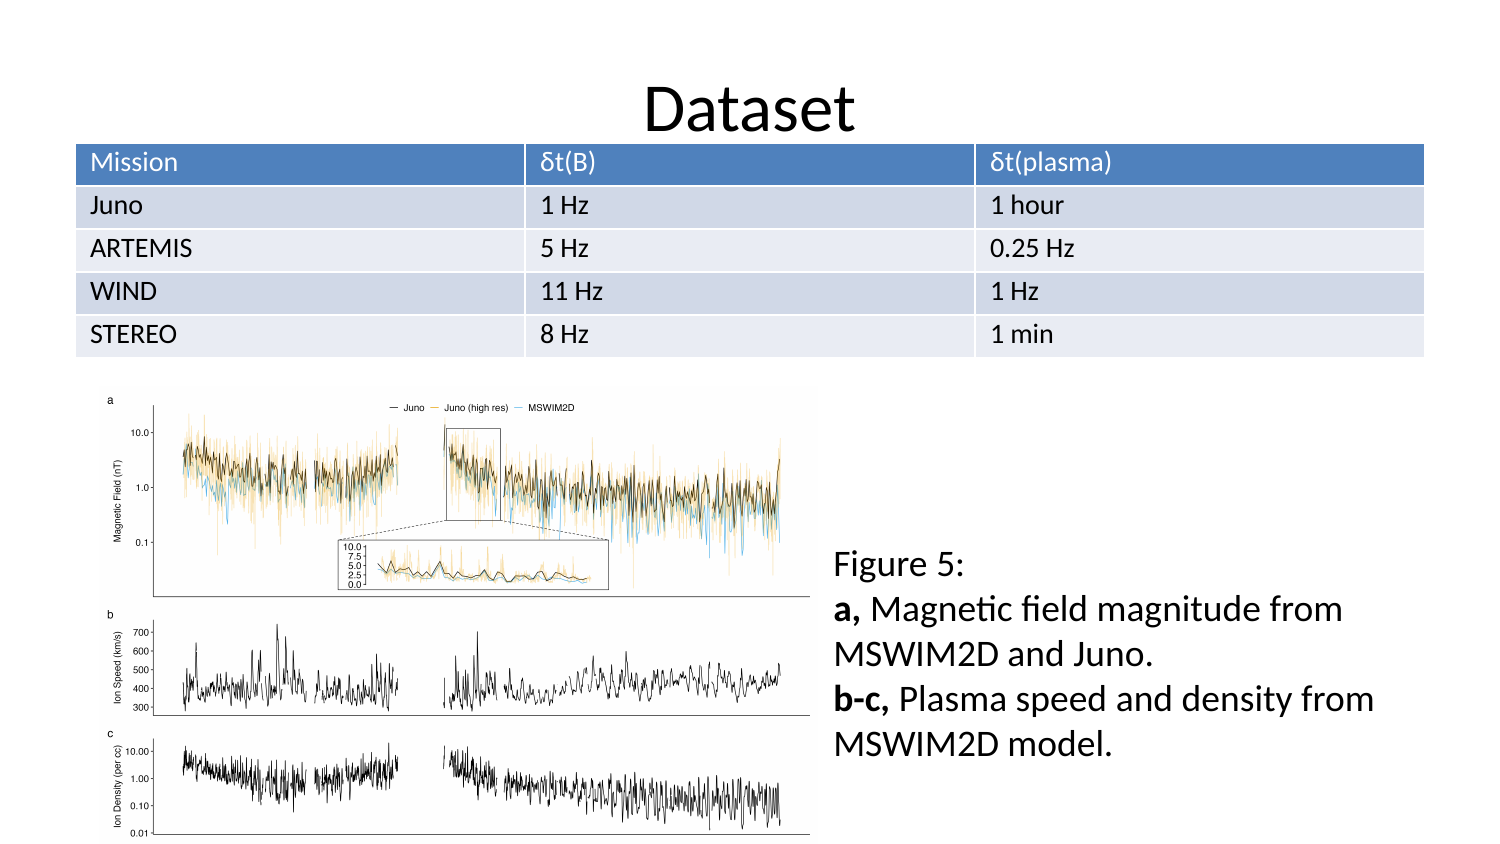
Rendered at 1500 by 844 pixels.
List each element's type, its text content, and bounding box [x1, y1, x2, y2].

table_cell 8 Hz [526, 316, 974, 357]
table_cell 5 Hz [526, 230, 974, 271]
title Dataset [75, 33, 1425, 142]
text_box Figure 5: a, Magnetic field magnitude from MSWIM2D and Juno. b-c, Plasma speed and density from MSWIM2D model. [822, 531, 1500, 810]
table_header δt(plasma) [976, 144, 1424, 185]
table_cell 1 min [976, 316, 1424, 357]
table_cell STEREO [76, 316, 524, 357]
table_cell 1 Hz [526, 187, 974, 228]
table_cell Juno [76, 187, 524, 228]
table_cell 11 Hz [526, 273, 974, 314]
table_cell 1 Hz [976, 273, 1424, 314]
picture [99, 386, 819, 844]
table_cell 0.25 Hz [976, 230, 1424, 271]
table_cell WIND [76, 273, 524, 314]
table_header Mission [76, 144, 524, 185]
table_header δt(B) [526, 144, 974, 185]
table_cell ARTEMIS [76, 230, 524, 271]
table_cell 1 hour [976, 187, 1424, 228]
